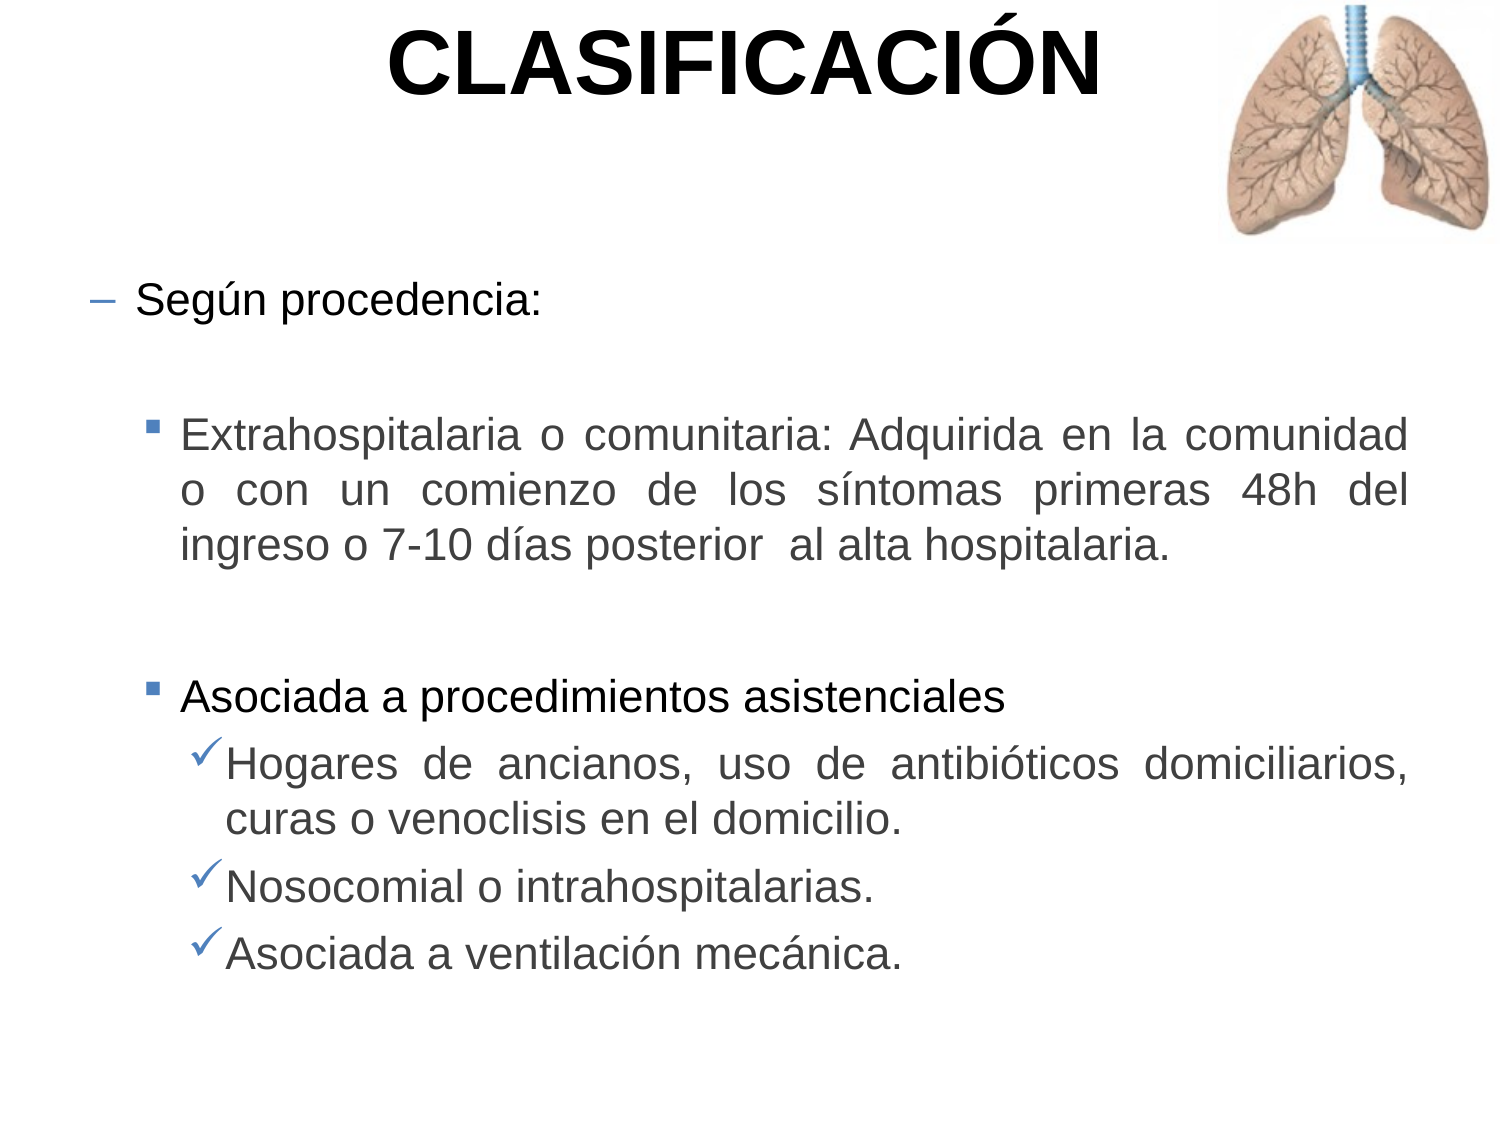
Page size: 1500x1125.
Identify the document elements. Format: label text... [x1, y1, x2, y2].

picture [1218, 0, 1500, 244]
list Según procedencia: Extrahospitalaria o comunitaria: Adquirida en la comunidad o con un comienzo de los síntomas primeras 48h del ingreso o 7-10 días posterior al alta hospitalaria. Asociada a procedimientos asistenciales Hogares de ancianos, uso de antibióticos domiciliarios, curas o venoclisis en el domicilio. Nosocomial o intrahospitalarias. Asociada a ventilación mecánica. [75, 262, 1425, 1005]
title CLASIFICACIÓN [70, 0, 1216, 140]
